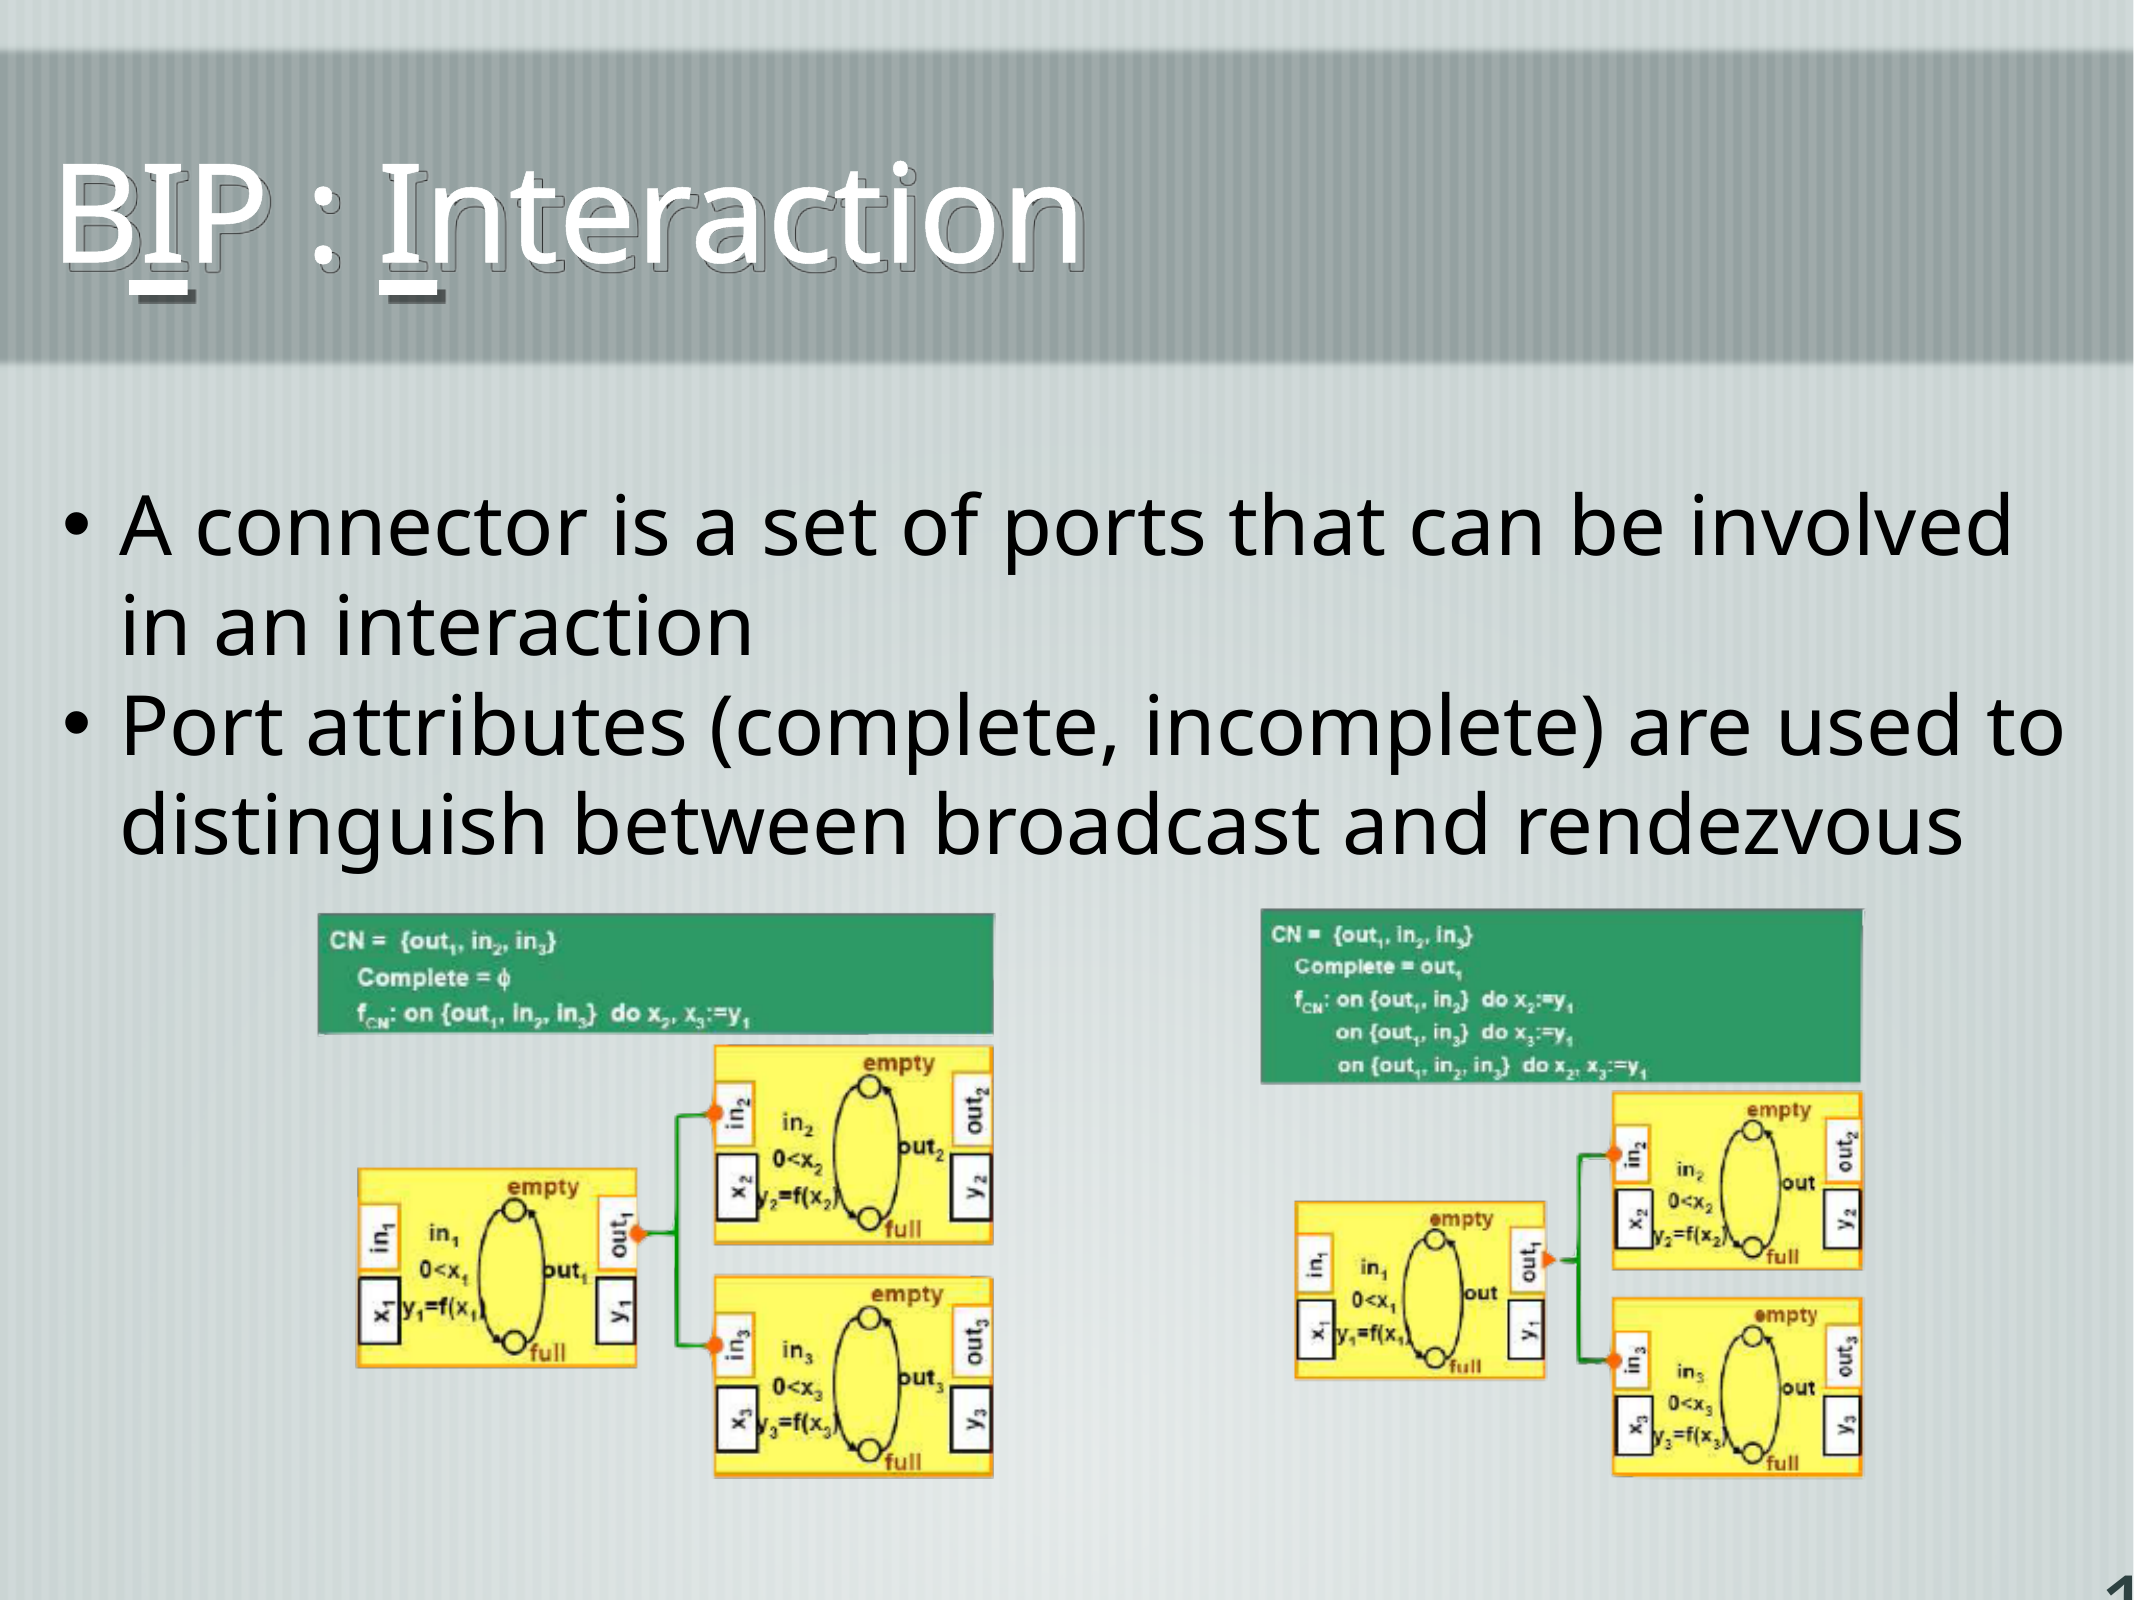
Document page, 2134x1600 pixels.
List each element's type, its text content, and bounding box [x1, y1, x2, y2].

picture [0, 0, 2134, 1600]
title BIP : Interaction [41, 49, 2093, 366]
list A connector is a set of ports that can be involved in an interaction Port attributes (complete, incomplete) are used to distinguish between broadcast and rendezvous [53, 455, 2080, 889]
slide_number 14 [2083, 1541, 2132, 1600]
